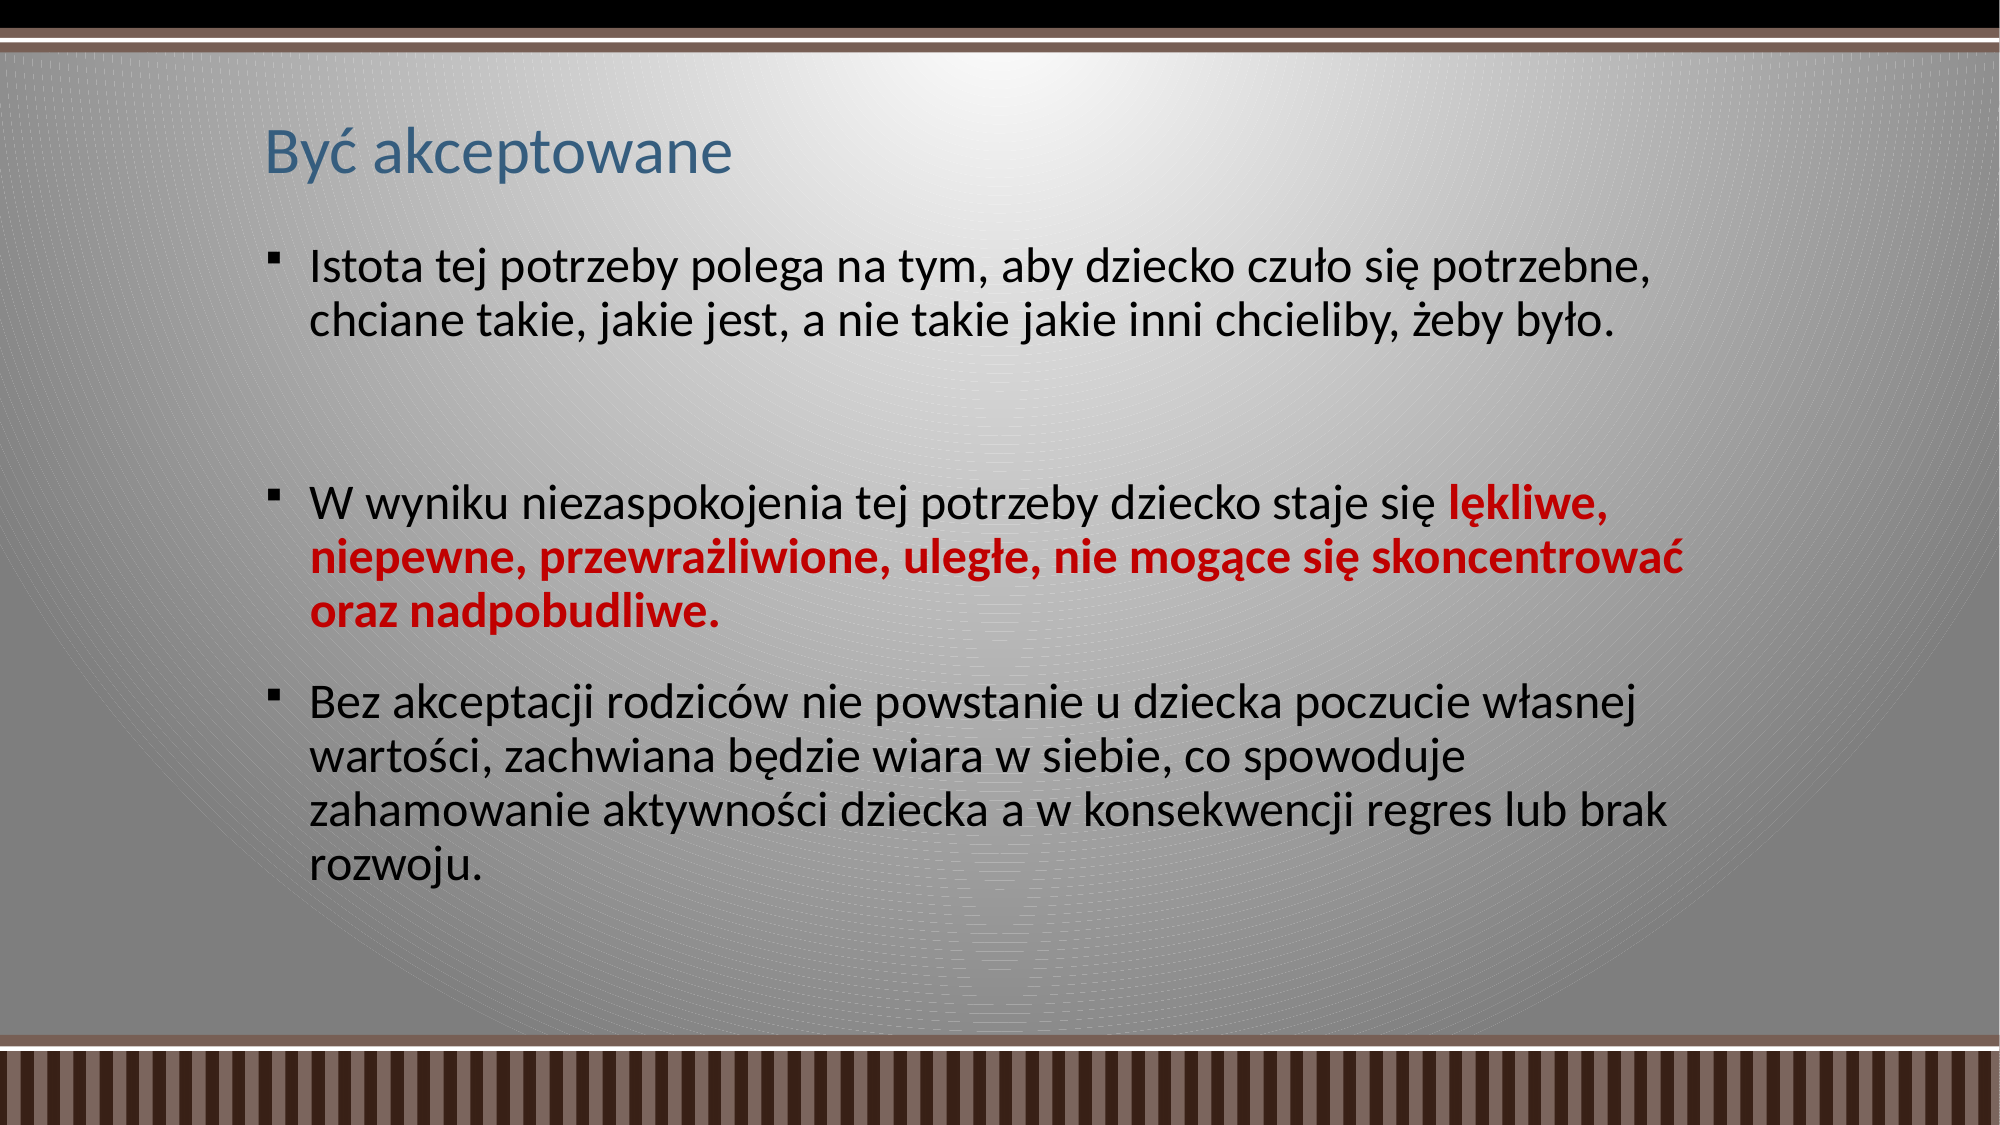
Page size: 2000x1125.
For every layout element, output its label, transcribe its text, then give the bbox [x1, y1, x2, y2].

title Być akceptowane [249, 99, 1750, 231]
list Istota tej potrzeby polega na tym, aby dziecko czuło się potrzebne, chciane takie, jakie jest, a nie takie jakie inni chcieliby, żeby było. W wyniku niezaspokojenia tej potrzeby dziecko staje się lękliwe, niepewne, przewrażliwione, uległe, nie mogące się skoncentrować oraz nadpobudliwe. Bez akceptacji rodziców nie powstanie u dziecka poczucie własnej wartości, zachwiana będzie wiara w siebie, co spowoduje zahamowanie aktywności dziecka a w konsekwencji regres lub brak rozwoju. [249, 231, 1750, 976]
